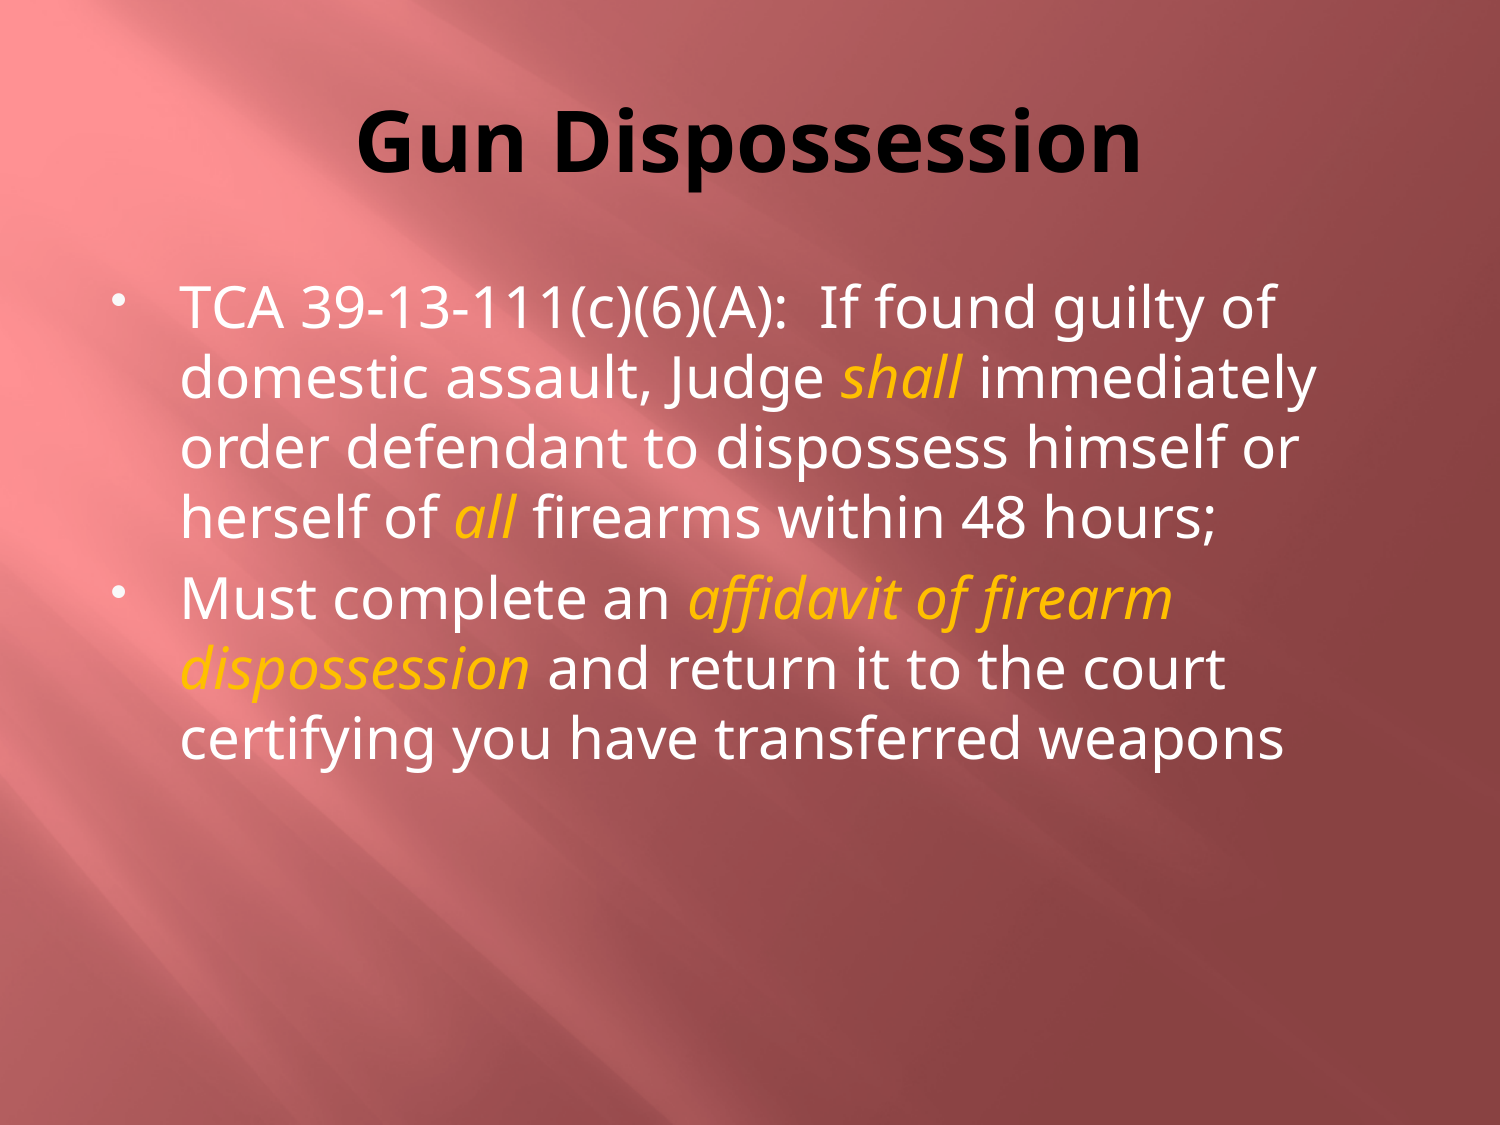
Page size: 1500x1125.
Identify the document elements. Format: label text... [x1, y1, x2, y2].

list TCA 39-13-111(c)(6)(A): If found guilty of domestic assault, Judge shall immediately order defendant to dispossess himself or herself of all firearms within 48 hours; Must complete an affidavit of firearm dispossession and return it to the court certifying you have transferred weapons [75, 262, 1425, 1035]
title Gun Dispossession [75, 45, 1425, 233]
